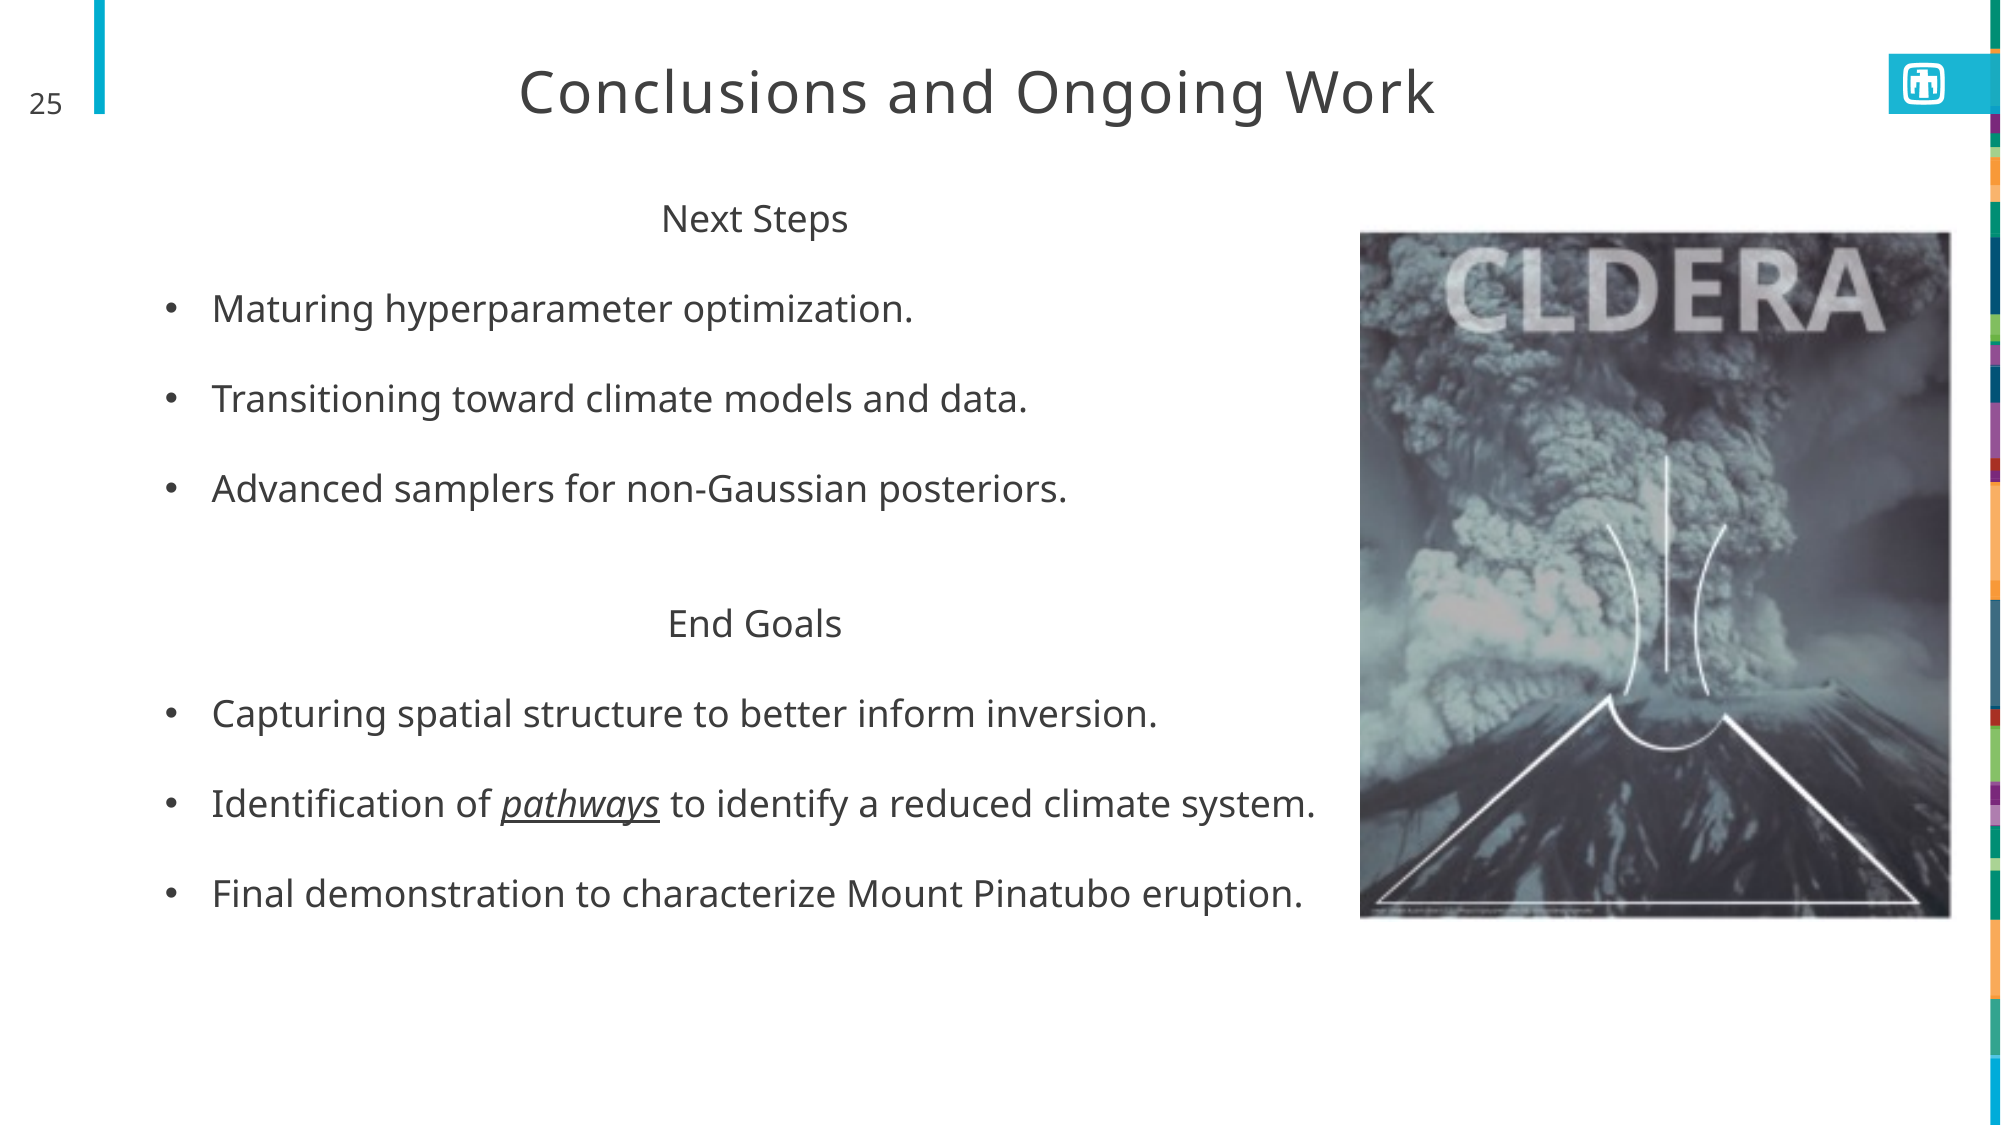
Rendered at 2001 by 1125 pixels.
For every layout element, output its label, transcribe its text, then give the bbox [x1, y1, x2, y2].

slide_number 25 [0, 58, 92, 153]
title Conclusions and Ongoing Work [118, 58, 1838, 153]
picture [0, 0, 2001, 1125]
text_box Next Steps Maturing hyperparameter optimization. Transitioning toward climate models and data. Advanced samplers for non-Gaussian posteriors. End Goals Capturing spatial structure to better inform inversion. Identification of pathways to identify a reduced climate system. Final demonstration to characterize Mount Pinatubo eruption. [149, 187, 1358, 923]
